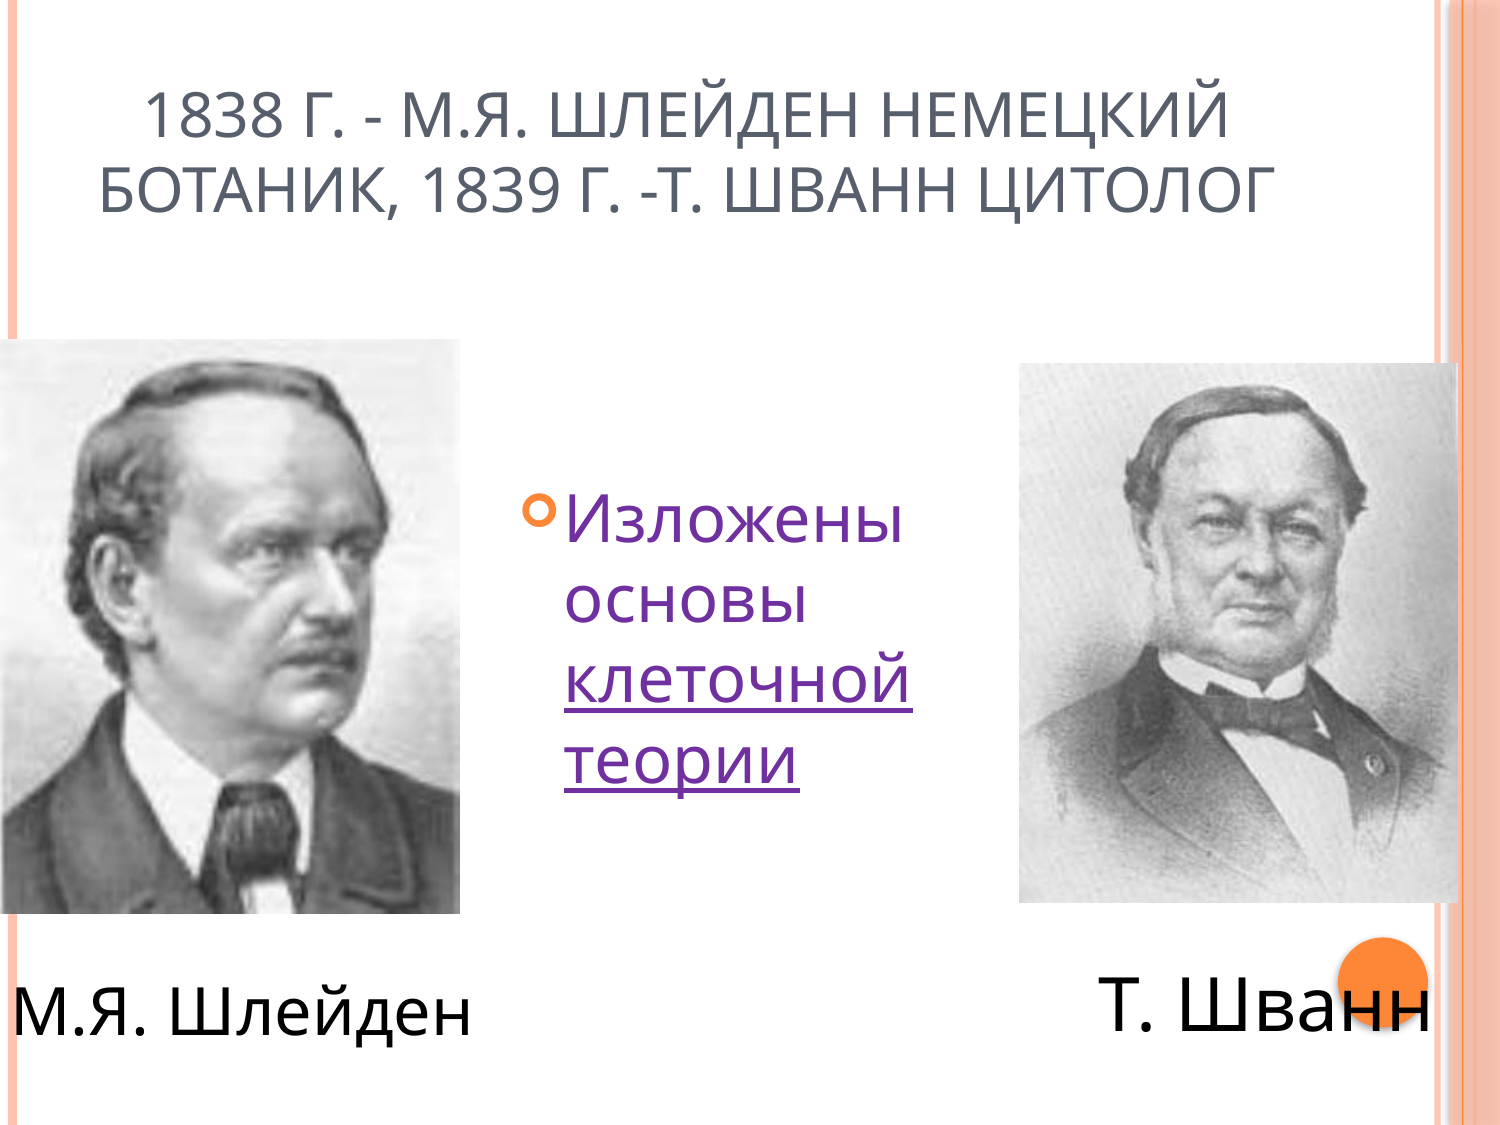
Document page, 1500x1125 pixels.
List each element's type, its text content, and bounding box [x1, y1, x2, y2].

text_box М.Я. Шлейден [0, 960, 490, 1056]
title 1838 г. - М.Я. Шлейден немецкий ботаник, 1839 г. -Т. Шванн цитолог [75, 45, 1300, 233]
picture [1018, 362, 1459, 903]
list Изложены основы клеточной теории [503, 468, 938, 816]
picture [0, 339, 460, 915]
text_box Т. Шванн [1084, 949, 1449, 1054]
